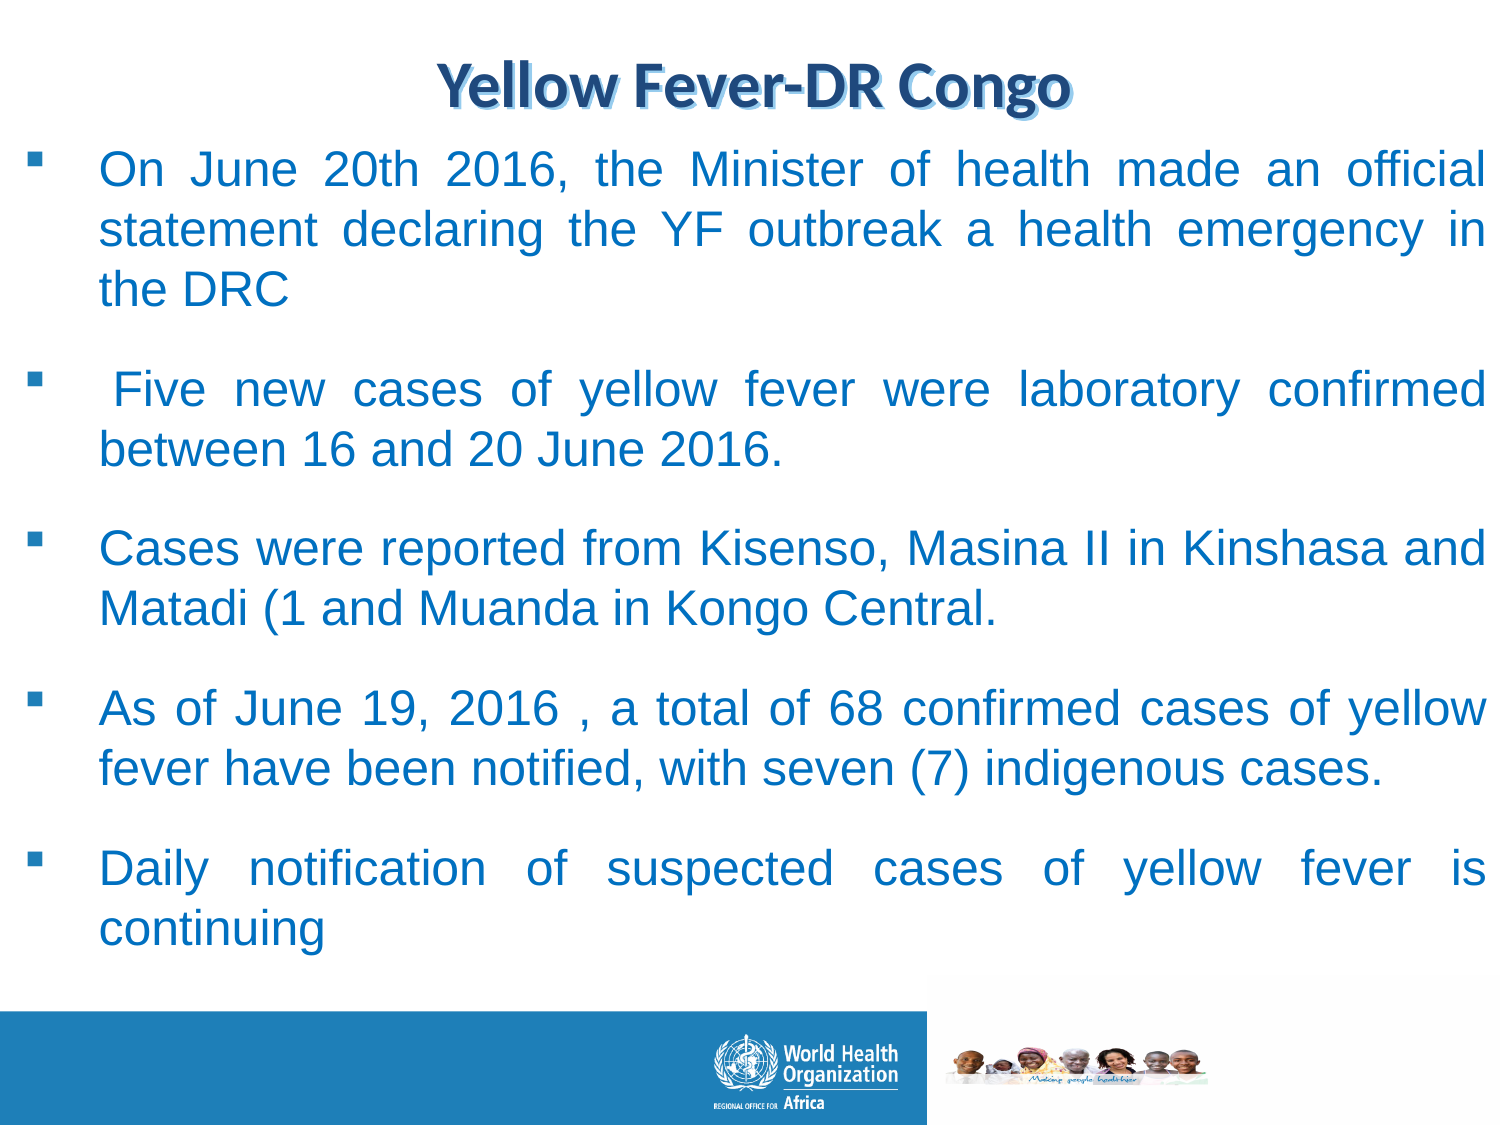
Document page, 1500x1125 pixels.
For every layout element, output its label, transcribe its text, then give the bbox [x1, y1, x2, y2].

picture [927, 975, 1500, 1125]
title Yellow Fever-DR Congo [5, 19, 1500, 142]
list On June 20th 2016, the Minister of health made an official statement declaring the YF outbreak a health emergency in the DRC Five new cases of yellow fever were laboratory confirmed between 16 and 20 June 2016. Cases were reported from Kisenso, Masina II in Kinshasa and Matadi (1 and Muanda in Kongo Central. As of June 19, 2016 , a total of 68 confirmed cases of yellow fever have been notified, with seven (7) indigenous cases. Daily notification of suspected cases of yellow fever is continuing [23, 135, 1488, 1031]
picture [714, 1034, 898, 1109]
